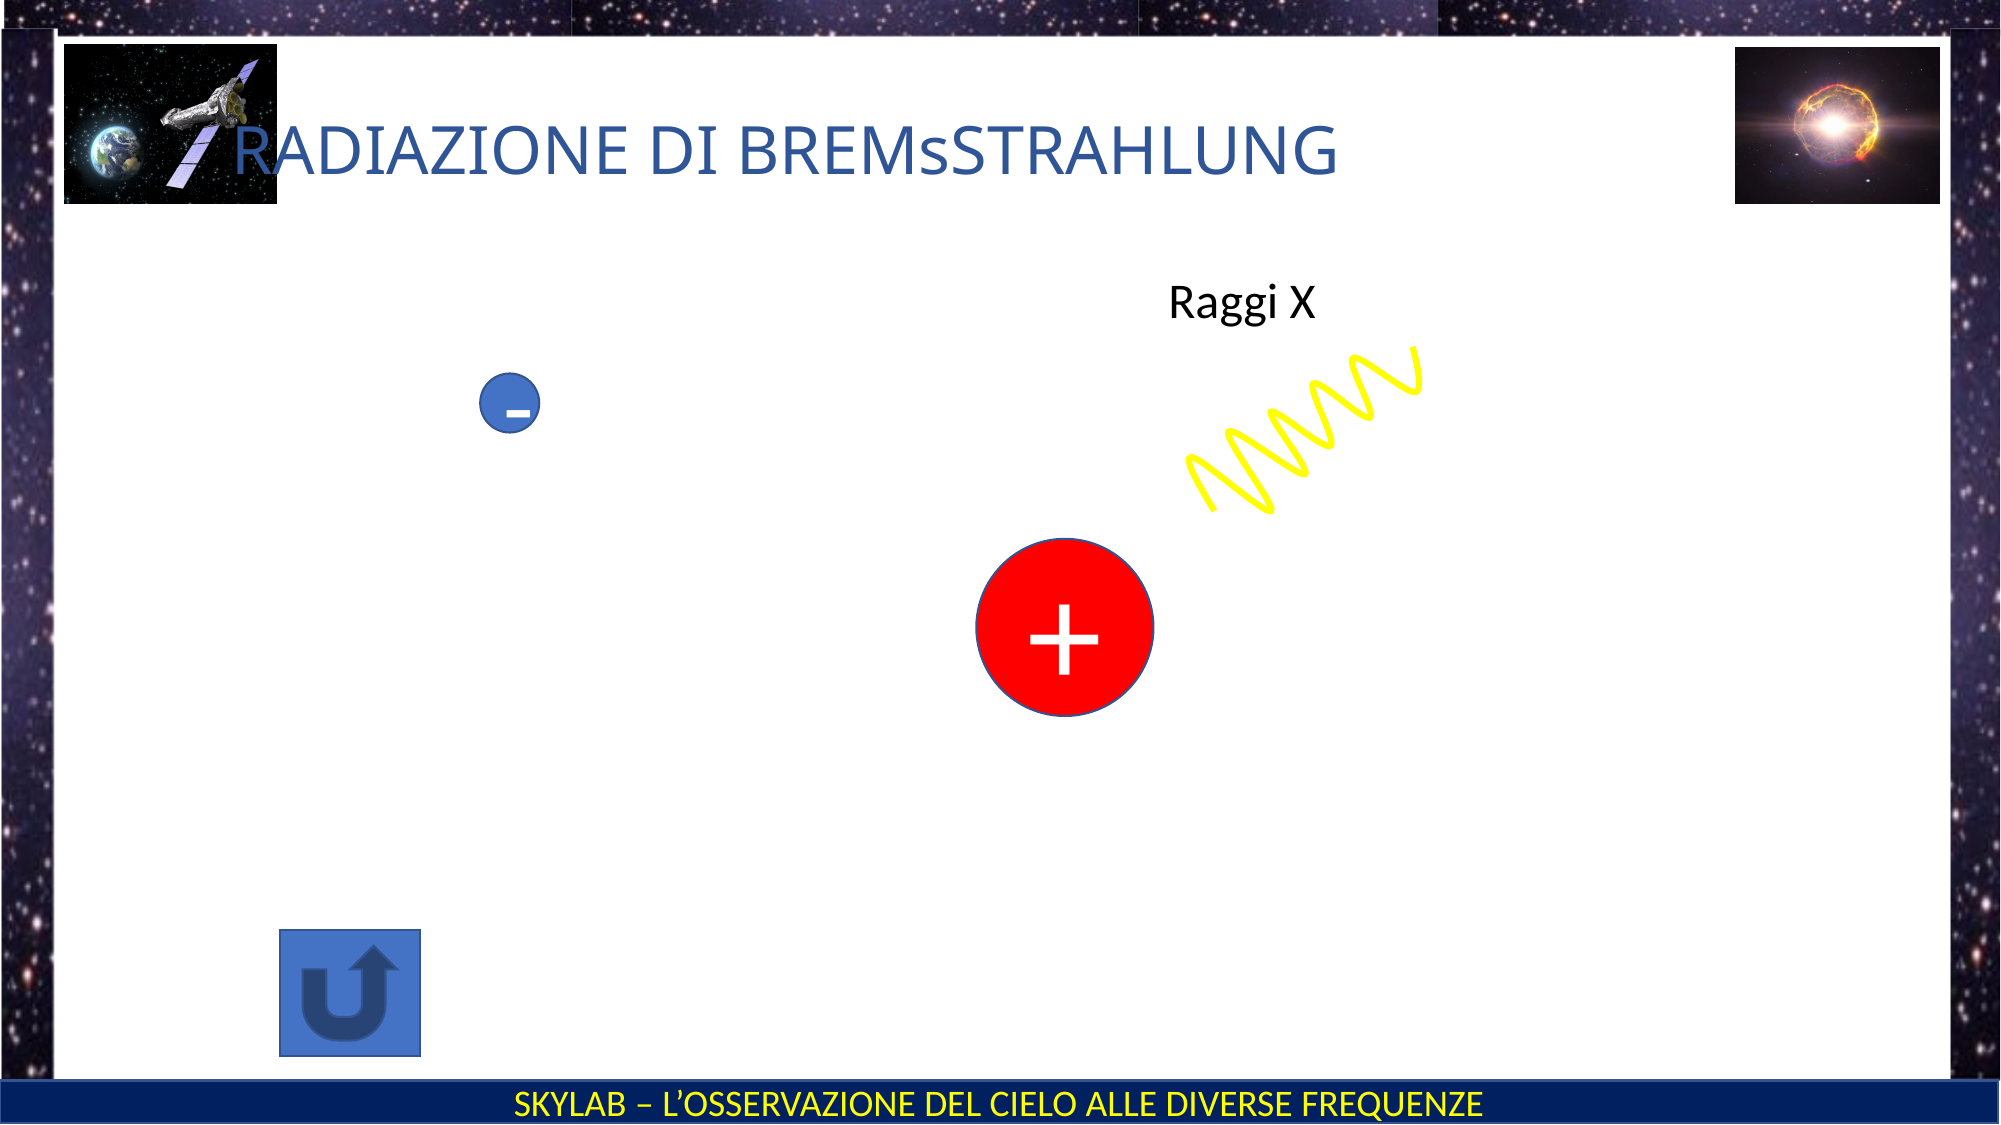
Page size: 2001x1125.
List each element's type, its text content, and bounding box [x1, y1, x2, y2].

text_box + [975, 537, 1155, 718]
text_box [1188, 346, 1420, 512]
text_box [279, 929, 421, 1057]
title RADIAZIONE DI BREMsSTRAHLUNG [216, 68, 1737, 238]
picture [1735, 47, 1940, 204]
text_box Raggi X [1153, 261, 1367, 336]
picture [64, 44, 277, 204]
text_box - [479, 372, 541, 434]
picture [1951, 29, 2001, 1080]
picture [4, 0, 2001, 40]
picture [2, 29, 57, 1079]
